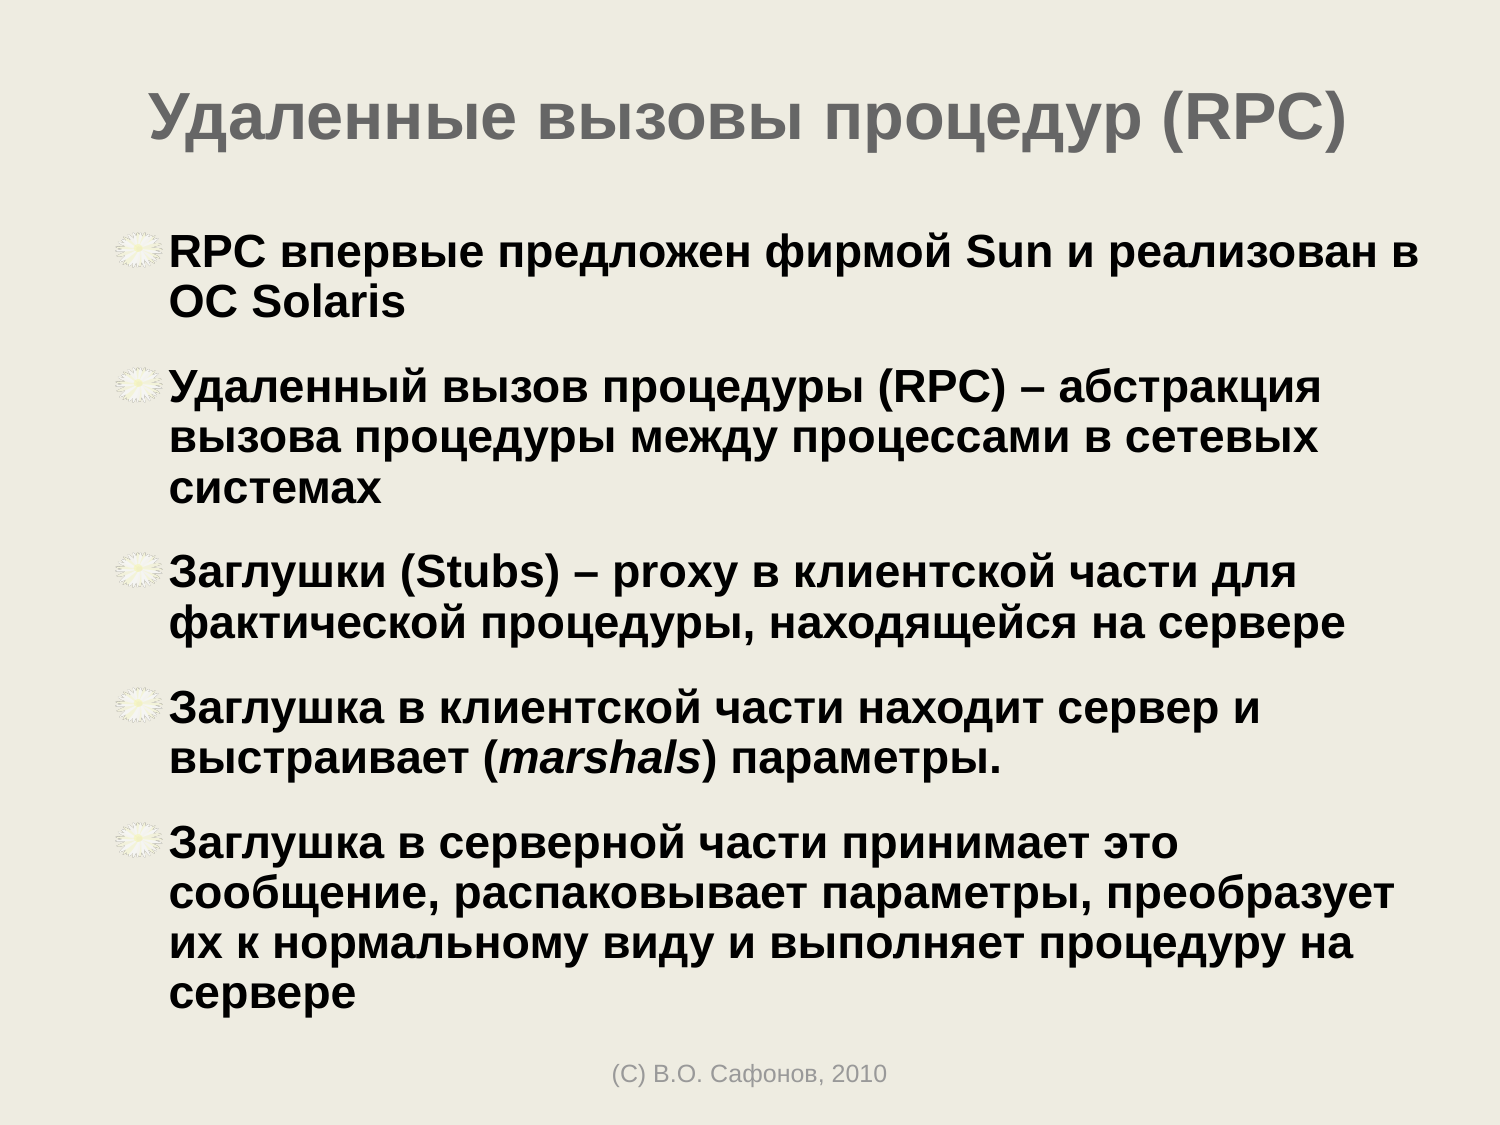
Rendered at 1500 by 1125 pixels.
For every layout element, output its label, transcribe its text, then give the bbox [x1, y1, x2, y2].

list RPC впервые предложен фирмой Sun и реализован в ОС Solaris Удаленный вызов процедуры (RPC) – абстракция вызова процедуры между процессами в сетевых системах Заглушки (Stubs) – proxy в клиентской части для фактической процедуры, находящейся на сервере Заглушка в клиентской части находит сервер и выстраивает (marshals) параметры. Заглушка в серверной части принимает это сообщение, распаковывает параметры, преобразует их к нормальному виду и выполняет процедуру на сервере [100, 220, 1465, 1032]
picture [115, 232, 163, 268]
picture [115, 367, 163, 403]
footer (C) В.О. Сафонов, 2010 [512, 1042, 988, 1103]
picture [115, 822, 163, 858]
title Удаленные вызовы процедур (RPC) [74, 45, 1422, 180]
picture [115, 687, 163, 723]
picture [115, 552, 163, 588]
